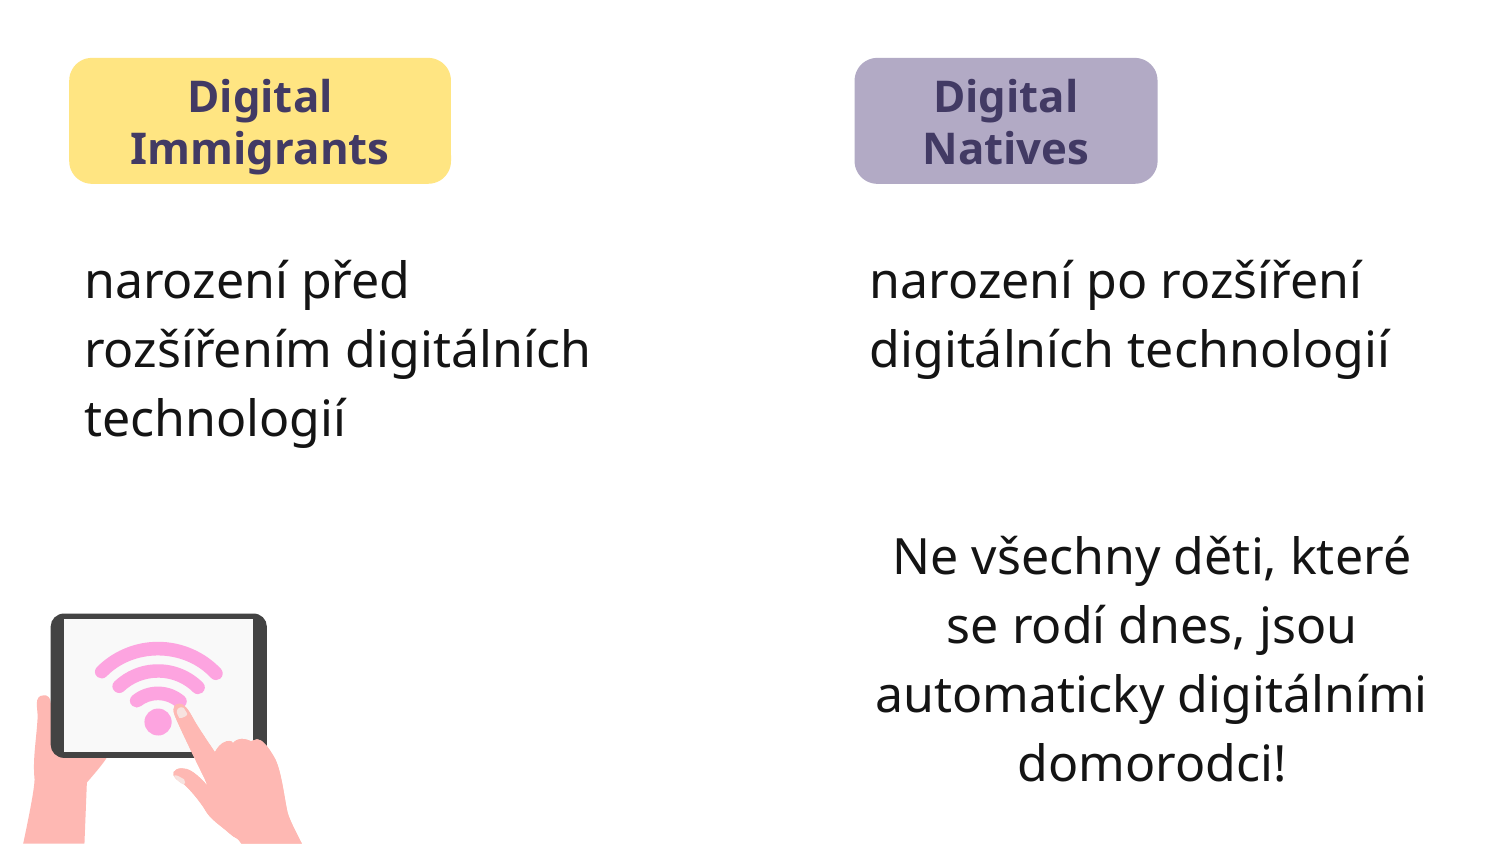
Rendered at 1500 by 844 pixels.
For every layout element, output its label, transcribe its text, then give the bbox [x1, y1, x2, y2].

text_box narození po rozšíření digitálních technologií Ne všechny děti, které se rodí dnes, jsou automaticky digitálními domorodci! [854, 224, 1450, 844]
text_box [22, 613, 303, 844]
text_box Digital Immigrants [69, 57, 452, 184]
text_box narození před rozšířením digitálních technologií [69, 224, 646, 462]
text_box Digital Natives [854, 57, 1158, 184]
